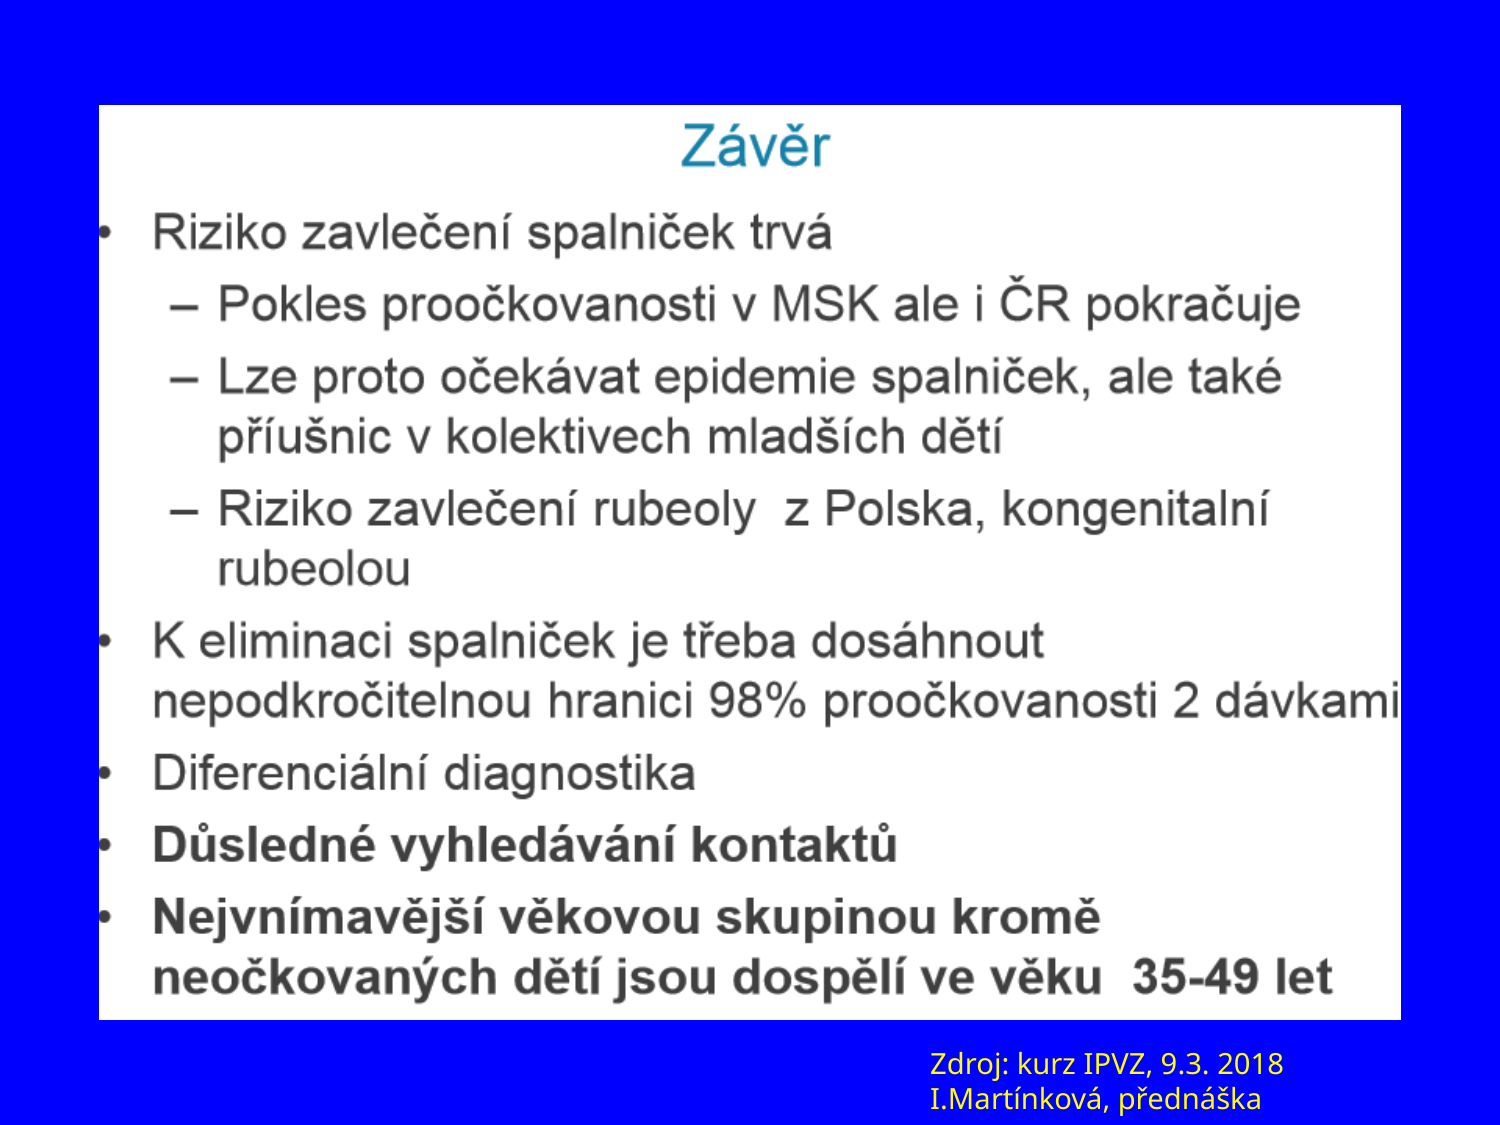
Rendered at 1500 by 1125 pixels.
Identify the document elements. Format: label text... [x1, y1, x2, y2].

text_box Zdroj: kurz IPVZ, 9.3. 2018 I.Martínková, přednáška [915, 1037, 1459, 1123]
picture [98, 105, 1401, 1020]
